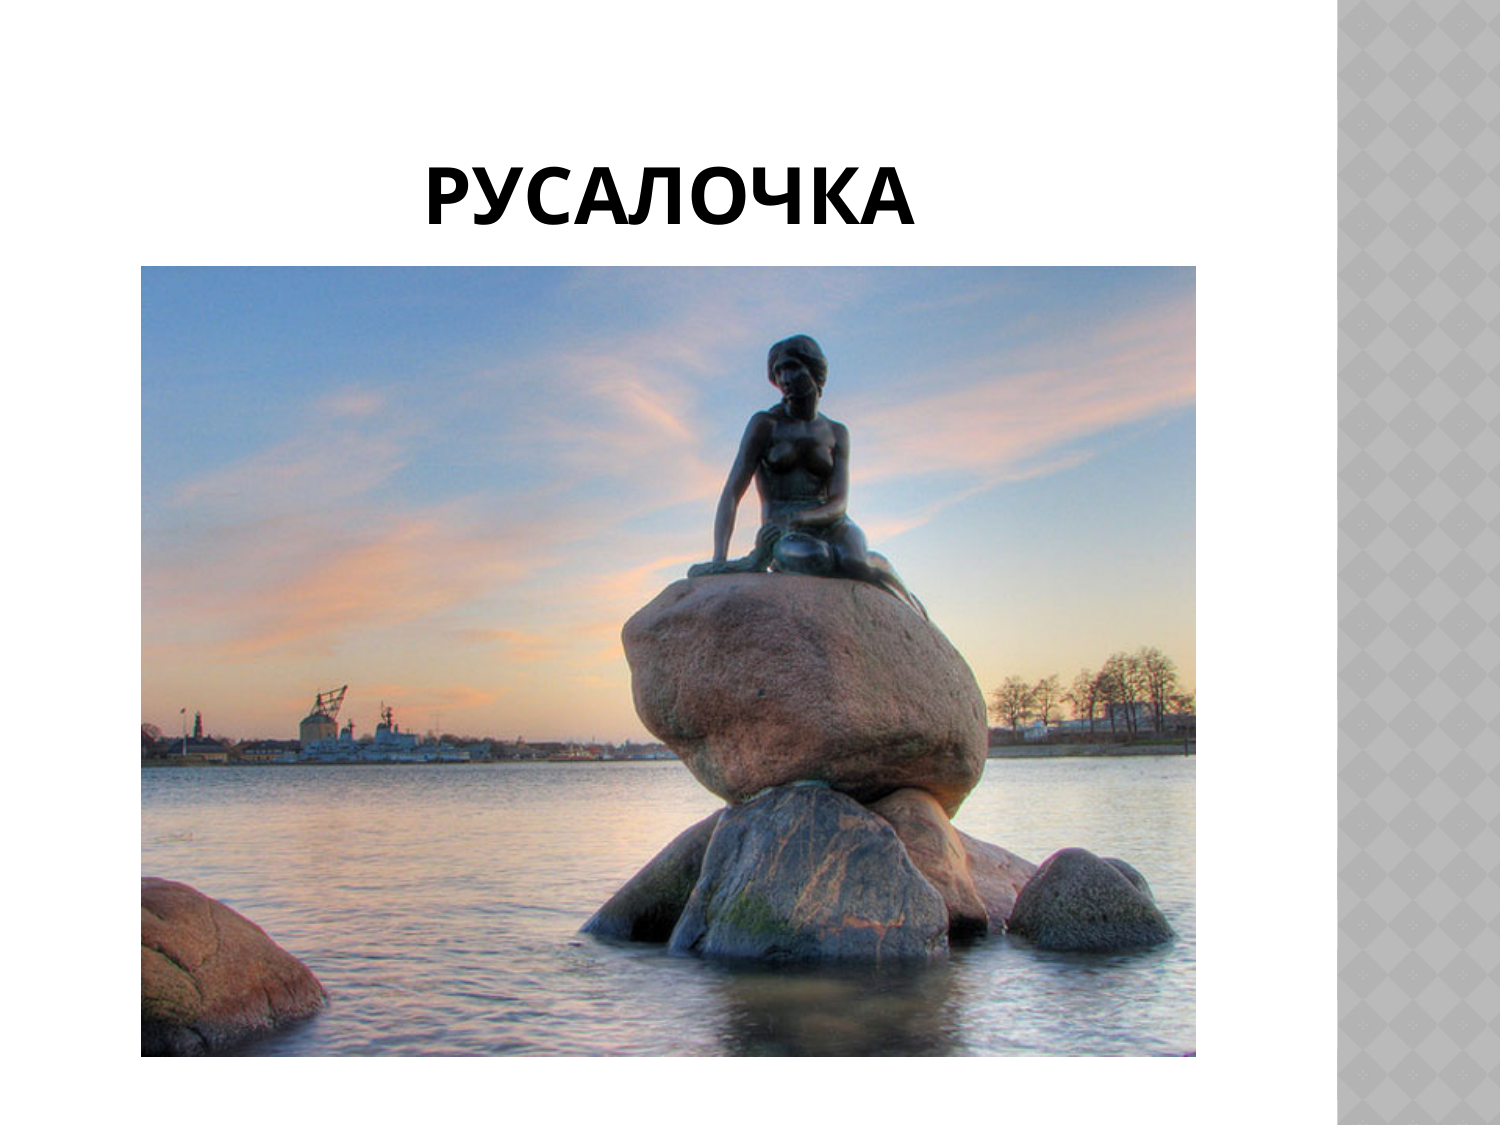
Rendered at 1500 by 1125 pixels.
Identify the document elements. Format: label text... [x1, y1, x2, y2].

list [140, 265, 1197, 1058]
title русалочка [75, 52, 1263, 240]
